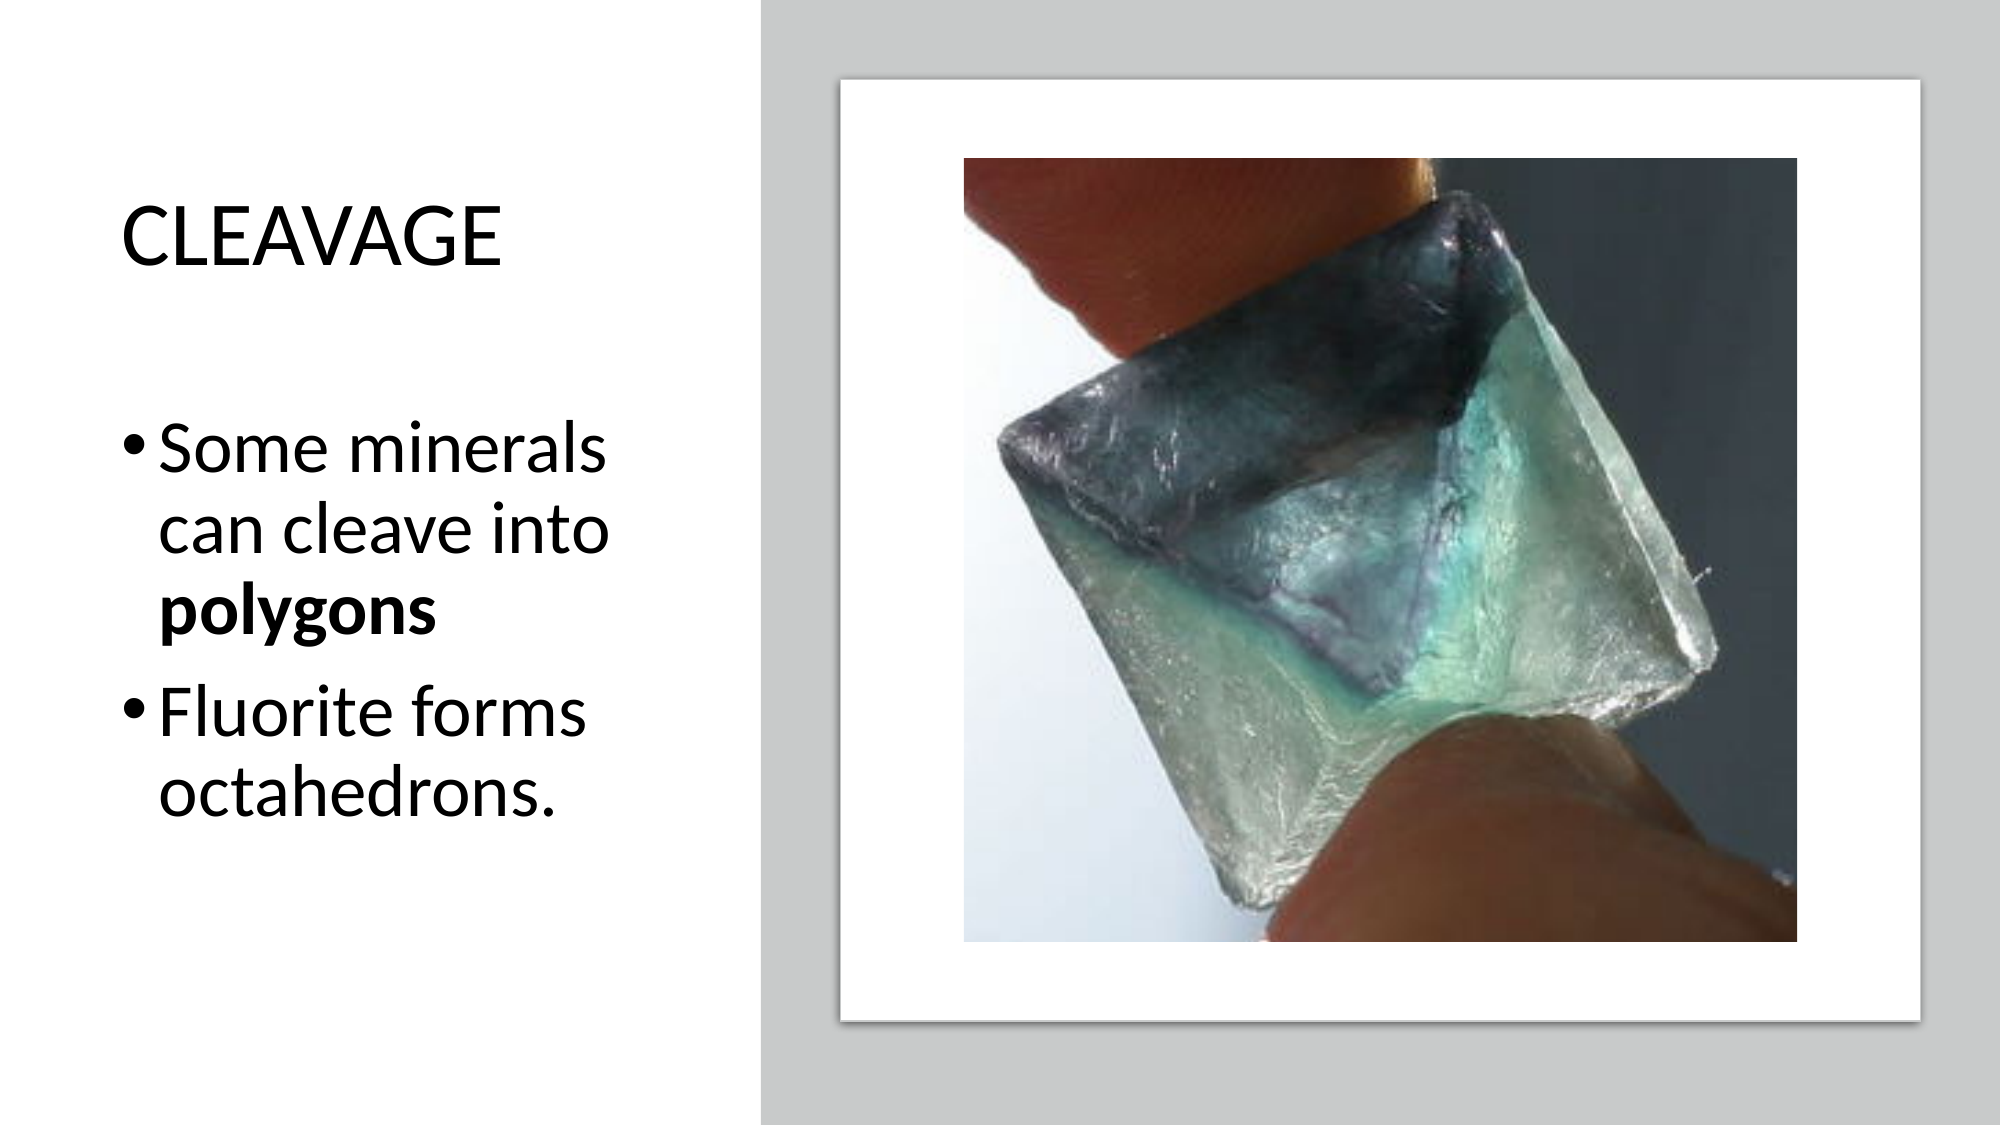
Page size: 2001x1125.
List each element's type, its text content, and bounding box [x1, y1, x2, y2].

text_box [760, 0, 2000, 1125]
title CLEAVAGE [106, 103, 682, 370]
picture [963, 158, 1798, 942]
list Some minerals can cleave into polygons Fluorite forms octahedrons. [106, 399, 682, 1021]
text_box [839, 78, 1922, 1022]
